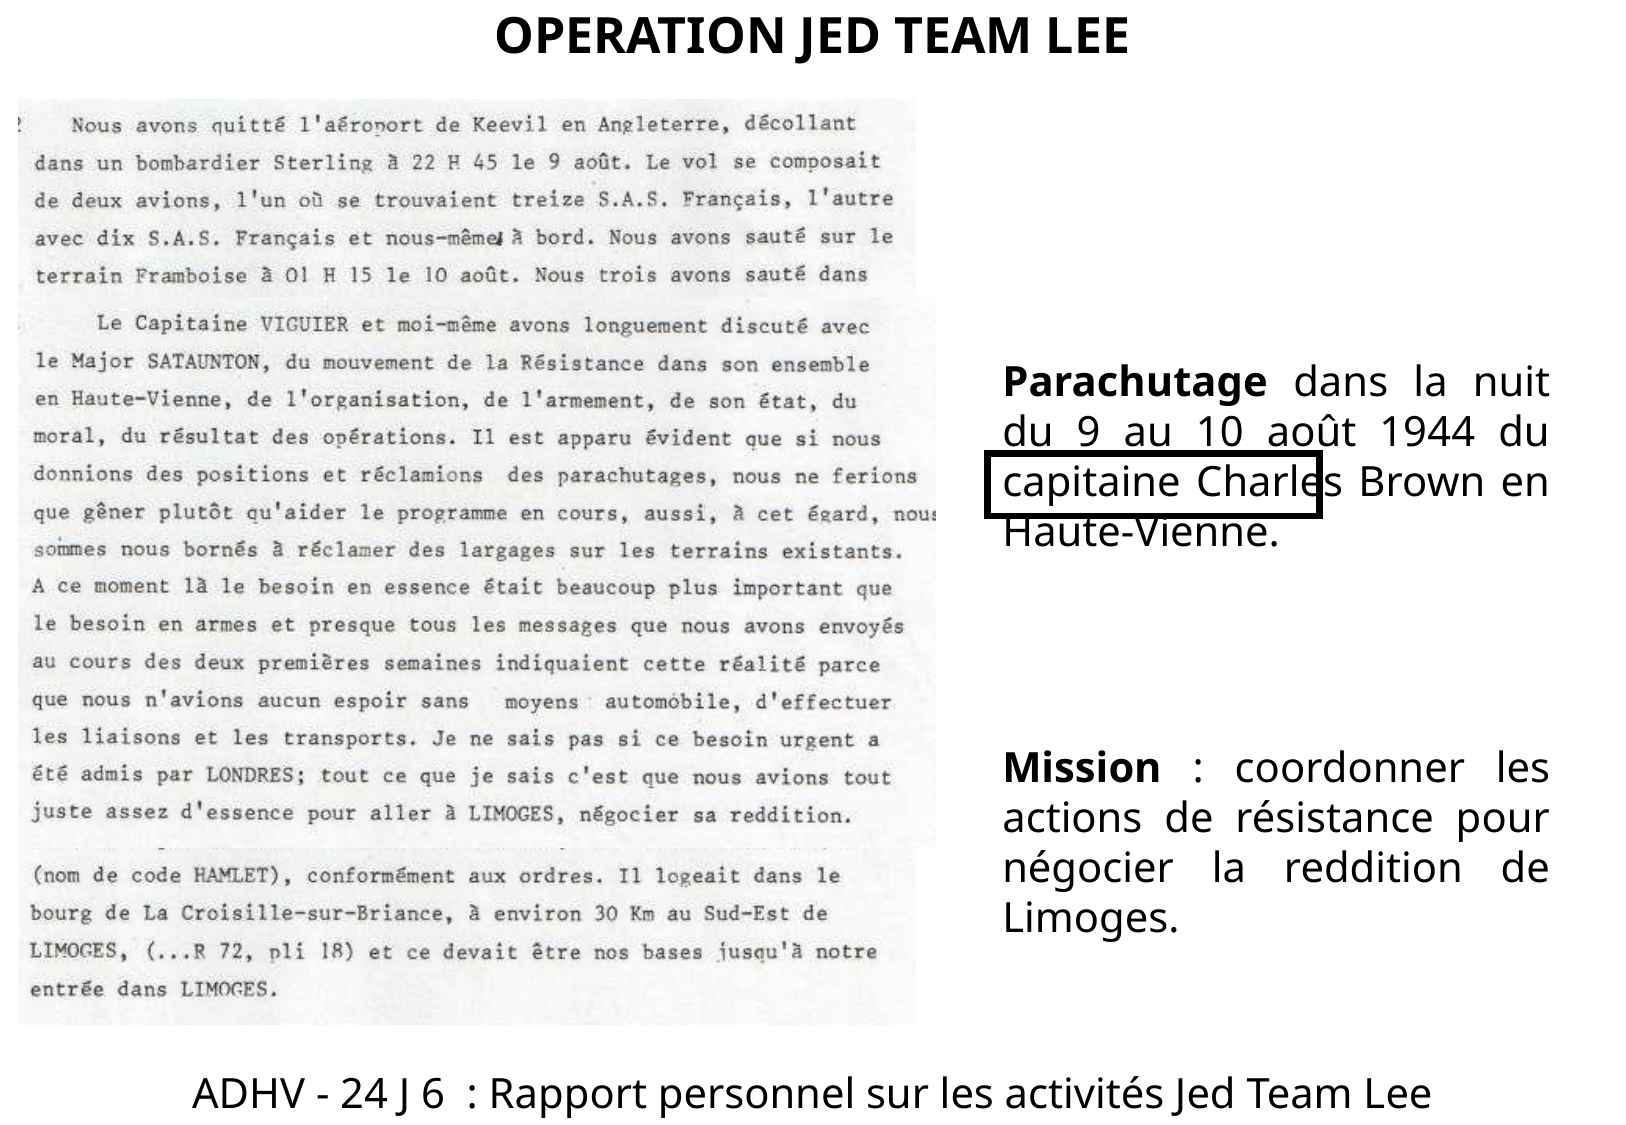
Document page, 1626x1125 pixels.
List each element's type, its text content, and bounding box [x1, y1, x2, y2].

title OPERATION JED TEAM LEE [356, 0, 1269, 75]
text_box Parachutage dans la nuit du 9 au 10 août 1944 du capitaine Charles Brown en Haute-Vienne. [987, 347, 1565, 563]
text_box [987, 453, 1320, 516]
text_box Mission : coordonner les actions de résistance pour négocier la reddition de Limoges. [987, 732, 1565, 948]
text_box ADHV - 24 J 6 : Rapport personnel sur les activités Jed Team Lee [118, 1059, 1507, 1125]
picture [18, 99, 936, 1025]
